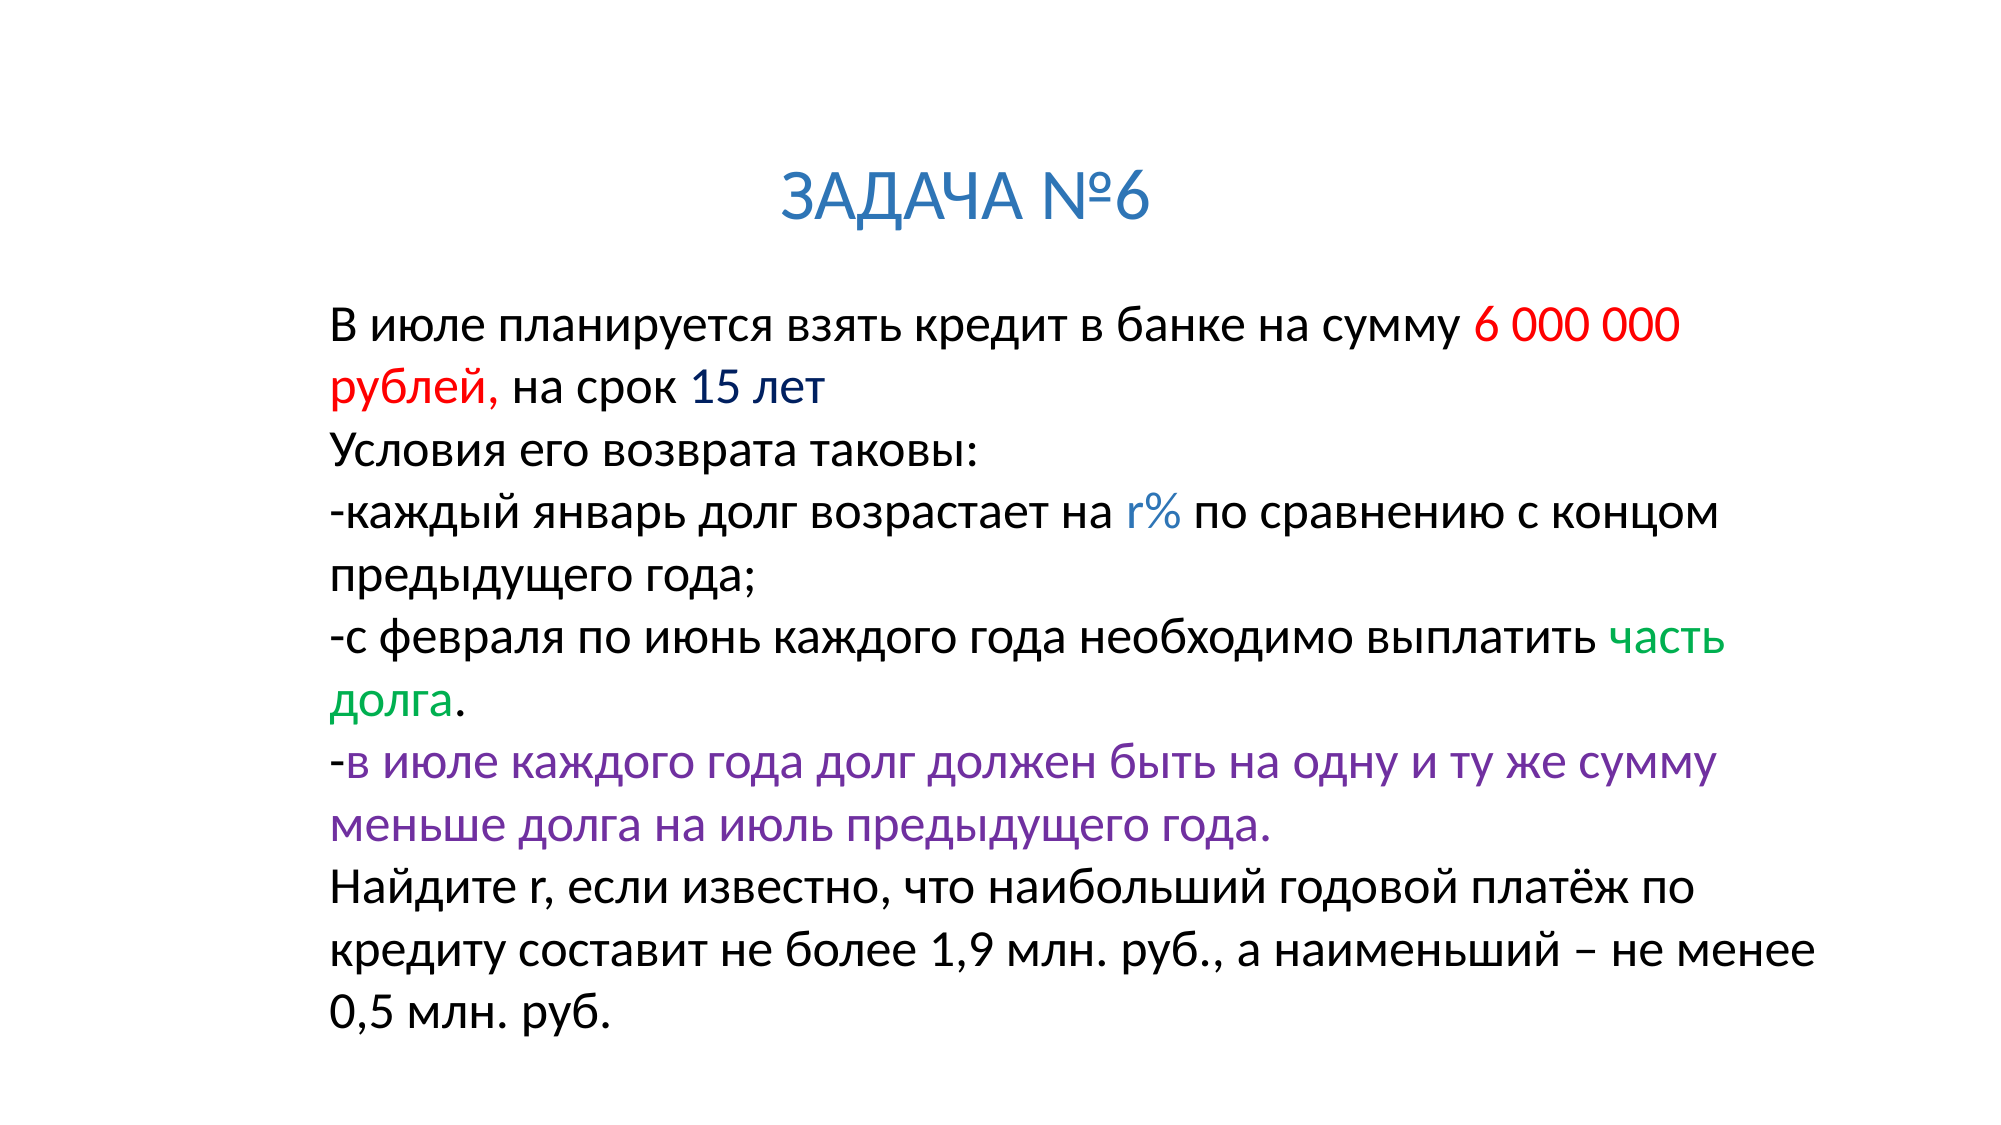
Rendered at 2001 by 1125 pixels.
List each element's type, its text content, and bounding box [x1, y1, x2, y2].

text_box ЗАДАЧА №6 [733, 139, 1199, 242]
text_box В июле планируется взять кредит в банке на сумму 6 000 000 рублей, на срок 15 лет Условия его возврата таковы: -каждый январь долг возрастает на r% по сравнению с концом предыдущего года; -с февраля по июнь каждого года необходимо выплатить часть долга. -в июле каждого года долг должен быть на одну и ту же сумму меньше долга на июль предыдущего года. Найдите r, если известно, что наибольший годовой платёж по кредиту составит не более 1,9 млн. руб., а наименьший – не менее 0,5 млн. руб. [314, 281, 1853, 1047]
